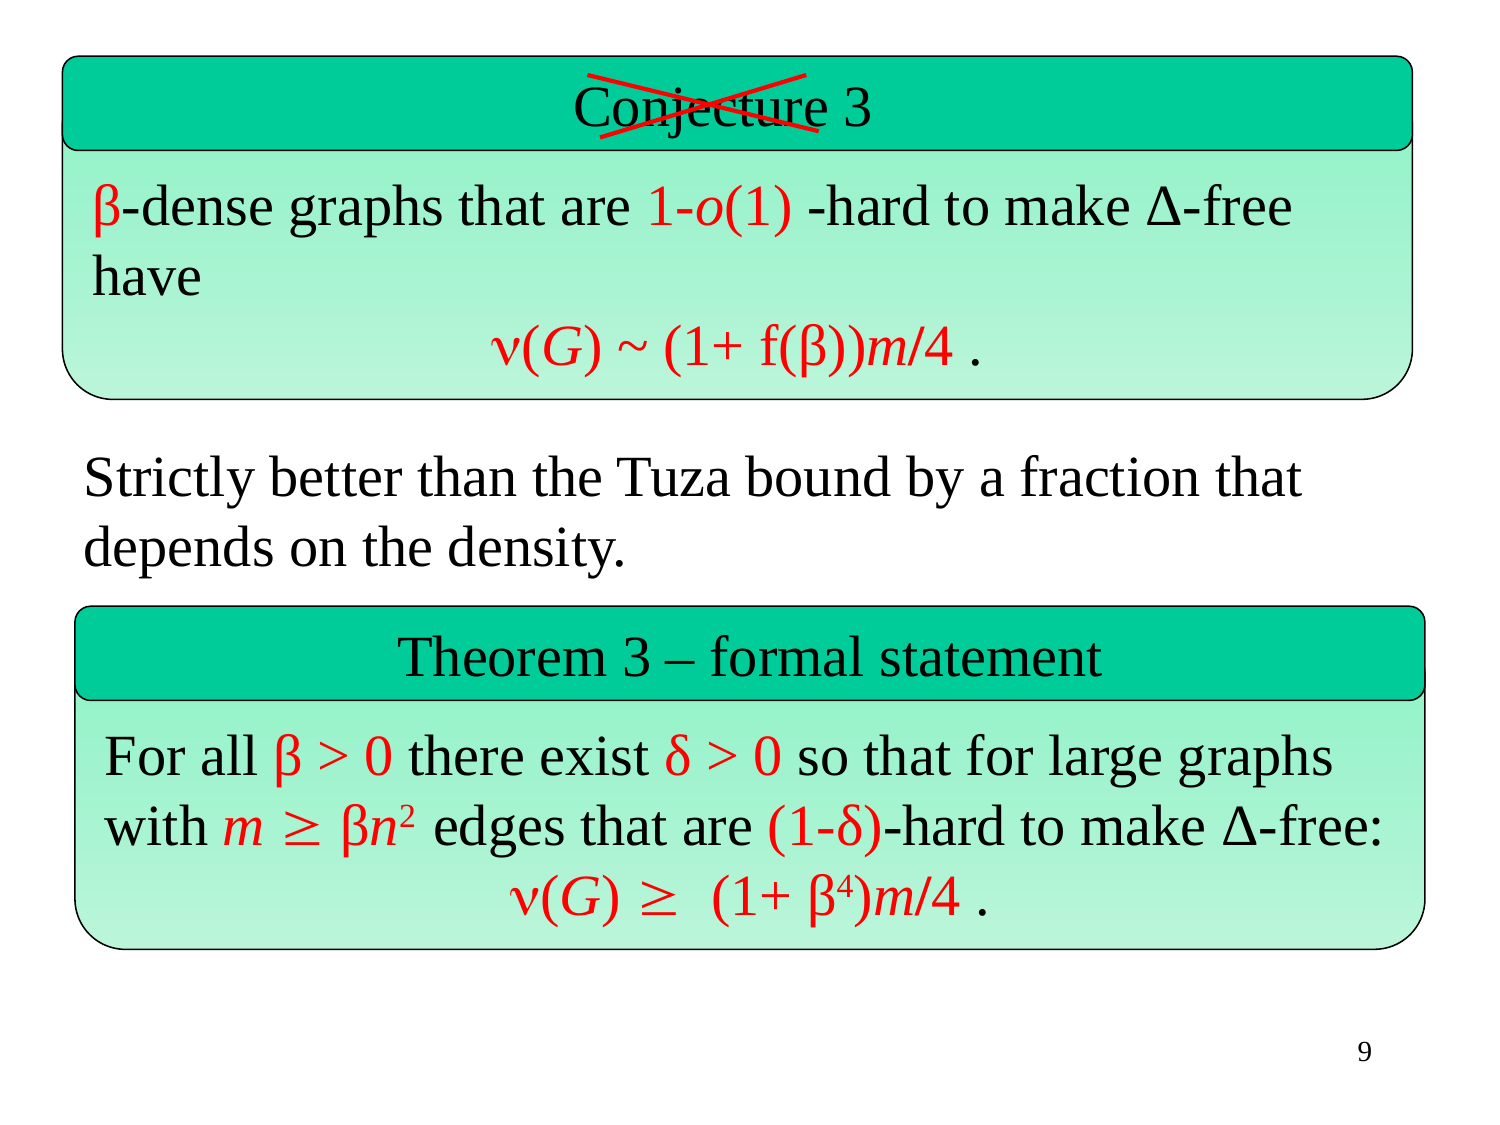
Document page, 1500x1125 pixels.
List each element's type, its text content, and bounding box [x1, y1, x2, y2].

text_box Theorem 3 – formal statement [74, 606, 1425, 701]
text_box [587, 74, 819, 138]
slide_number 9 [1074, 1024, 1388, 1101]
text_box Conjecture 3 [62, 56, 1413, 151]
text_box β-dense graphs that are 1-o(1) -hard to make Δ-free have (G) ~ (1+ f(β))m/4 . [62, 138, 1413, 400]
text_box Strictly better than the Tuza bound by a fraction that depends on the density. [68, 431, 1407, 586]
text_box For all β > 0 there exist δ > 0 so that for large graphs with m  βn2 edges that are (1-δ)-hard to make Δ-free: (G)  (1+ β4)m/4 . [74, 686, 1425, 950]
